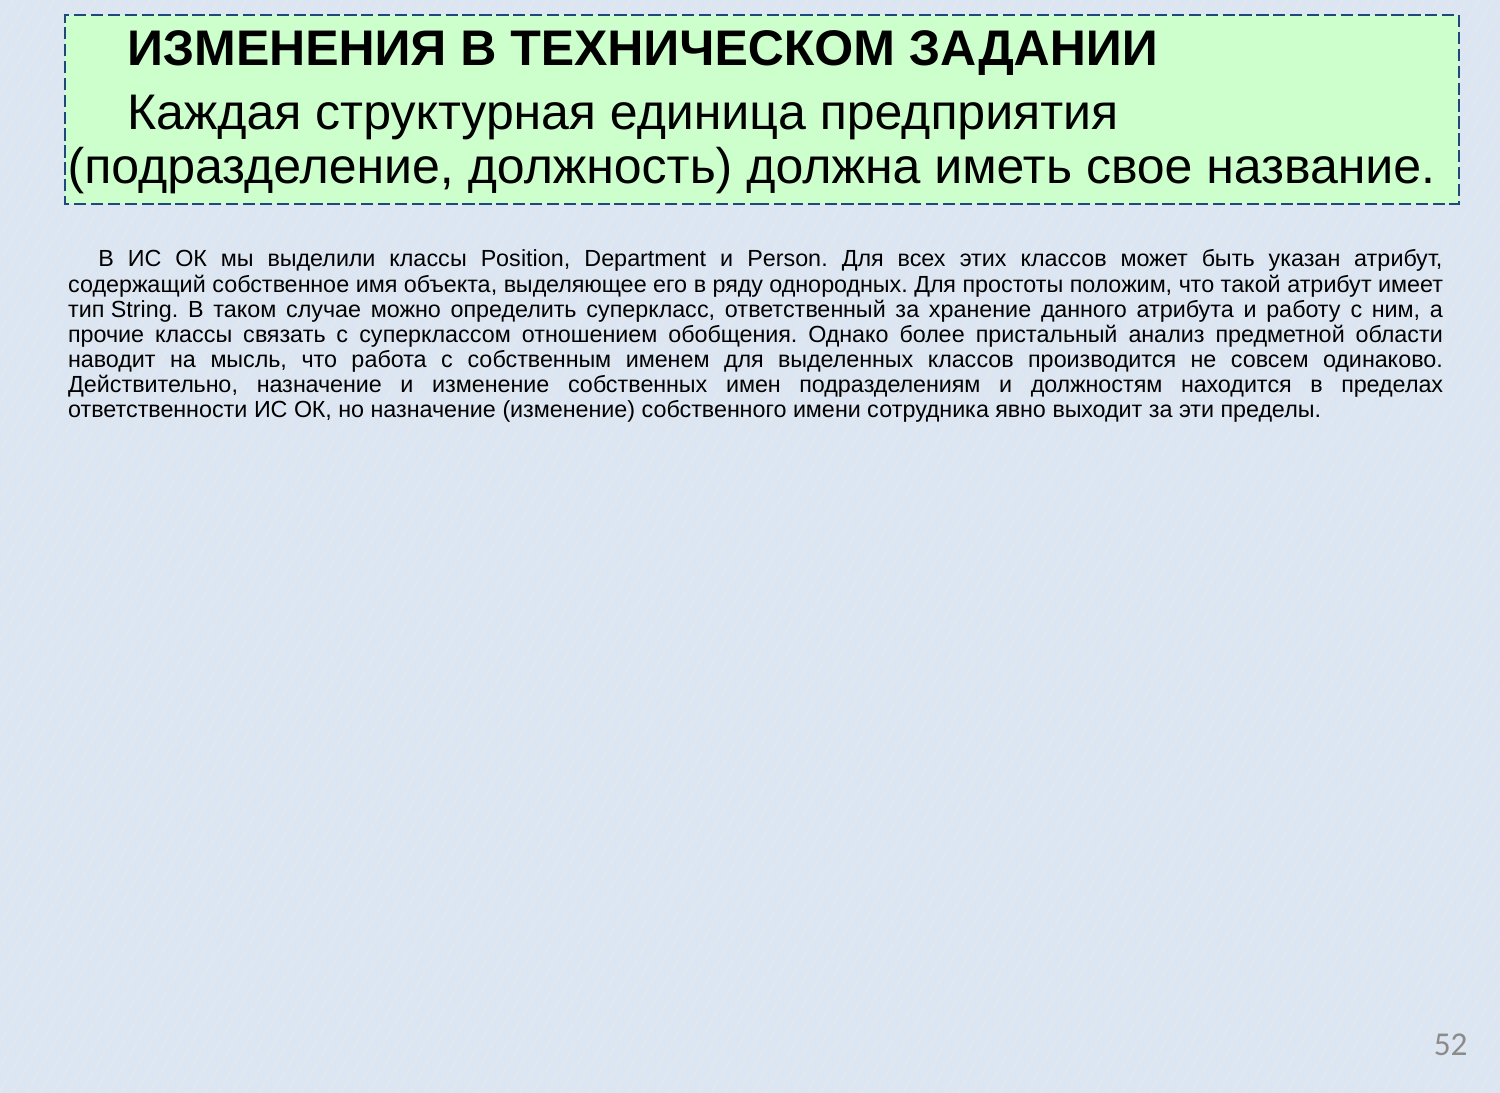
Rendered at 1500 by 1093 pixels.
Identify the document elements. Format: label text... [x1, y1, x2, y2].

text_box ИЗМЕНЕНИЯ В ТЕХНИЧЕСКОМ ЗАДАНИИ Каждая структурная единица предприятия (подразделение, должность) должна иметь свое название. [64, 14, 1459, 204]
text_box 52 [1132, 1012, 1483, 1071]
list В ИС ОК мы выделили классы Position, Department и Person. Для всех этих классов может быть указан атрибут, содержащий собственное имя объекта, выделяющее его в ряду однородных. Для простоты положим, что такой атрибут имеет тип String. В таком случае можно определить суперкласс, ответственный за хранение данного атрибута и работу с ним, а прочие классы связать с суперклассом отношением обобщения. Однако более пристальный анализ предметной области наводит на мысль, что работа с собственным именем для выделенных классов производится не совсем одинаково. Действительно, назначение и изменение собственных имен подразделениям и должностям находится в пределах ответственности ИС ОК, но назначение (изменение) собственного имени сотрудника явно выходит за эти пределы. [53, 239, 1459, 452]
